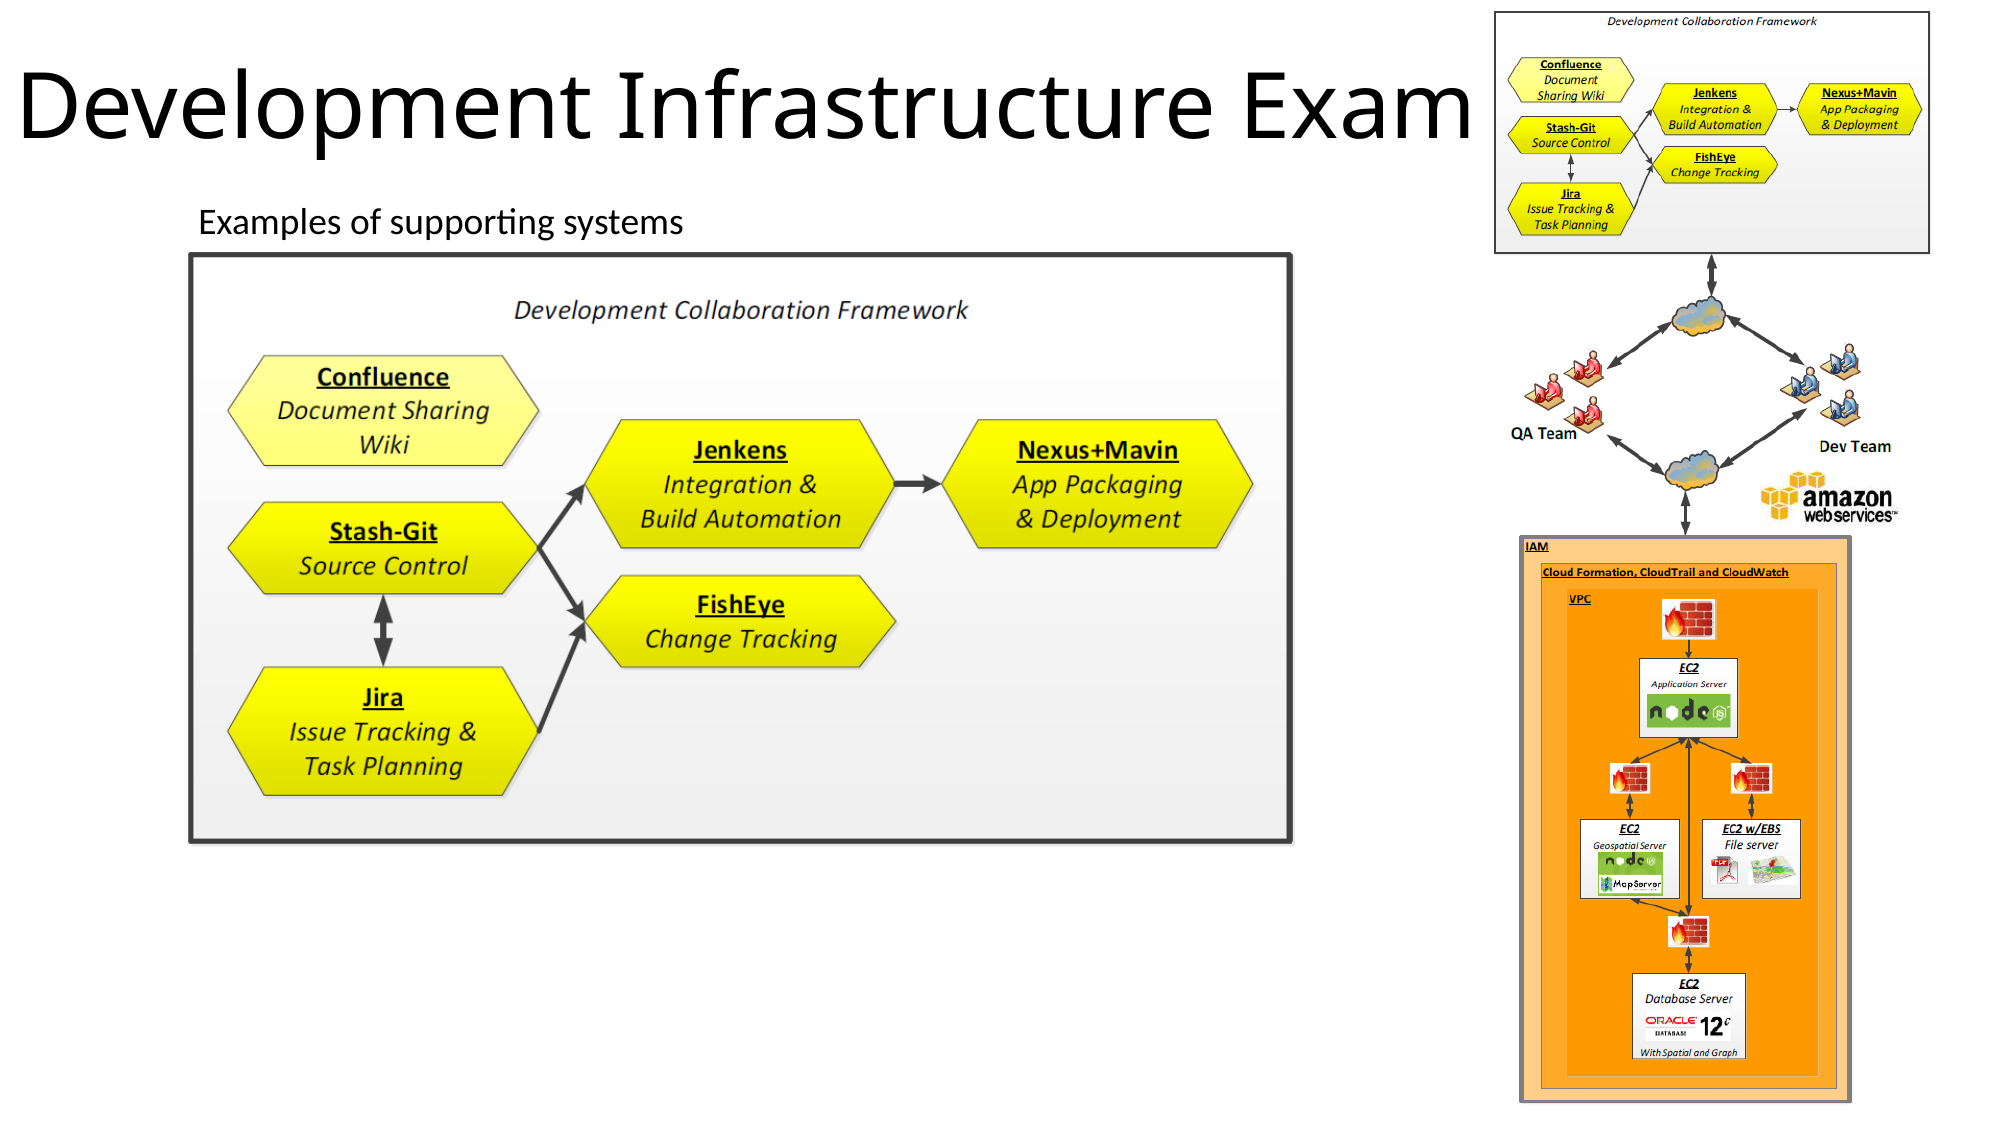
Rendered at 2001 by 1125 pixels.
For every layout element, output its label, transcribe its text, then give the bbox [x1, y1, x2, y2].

picture [1479, 0, 1936, 1125]
picture [183, 250, 1297, 848]
text_box Examples of supporting systems [183, 189, 762, 250]
title Development Infrastructure Example… [0, 0, 1479, 218]
